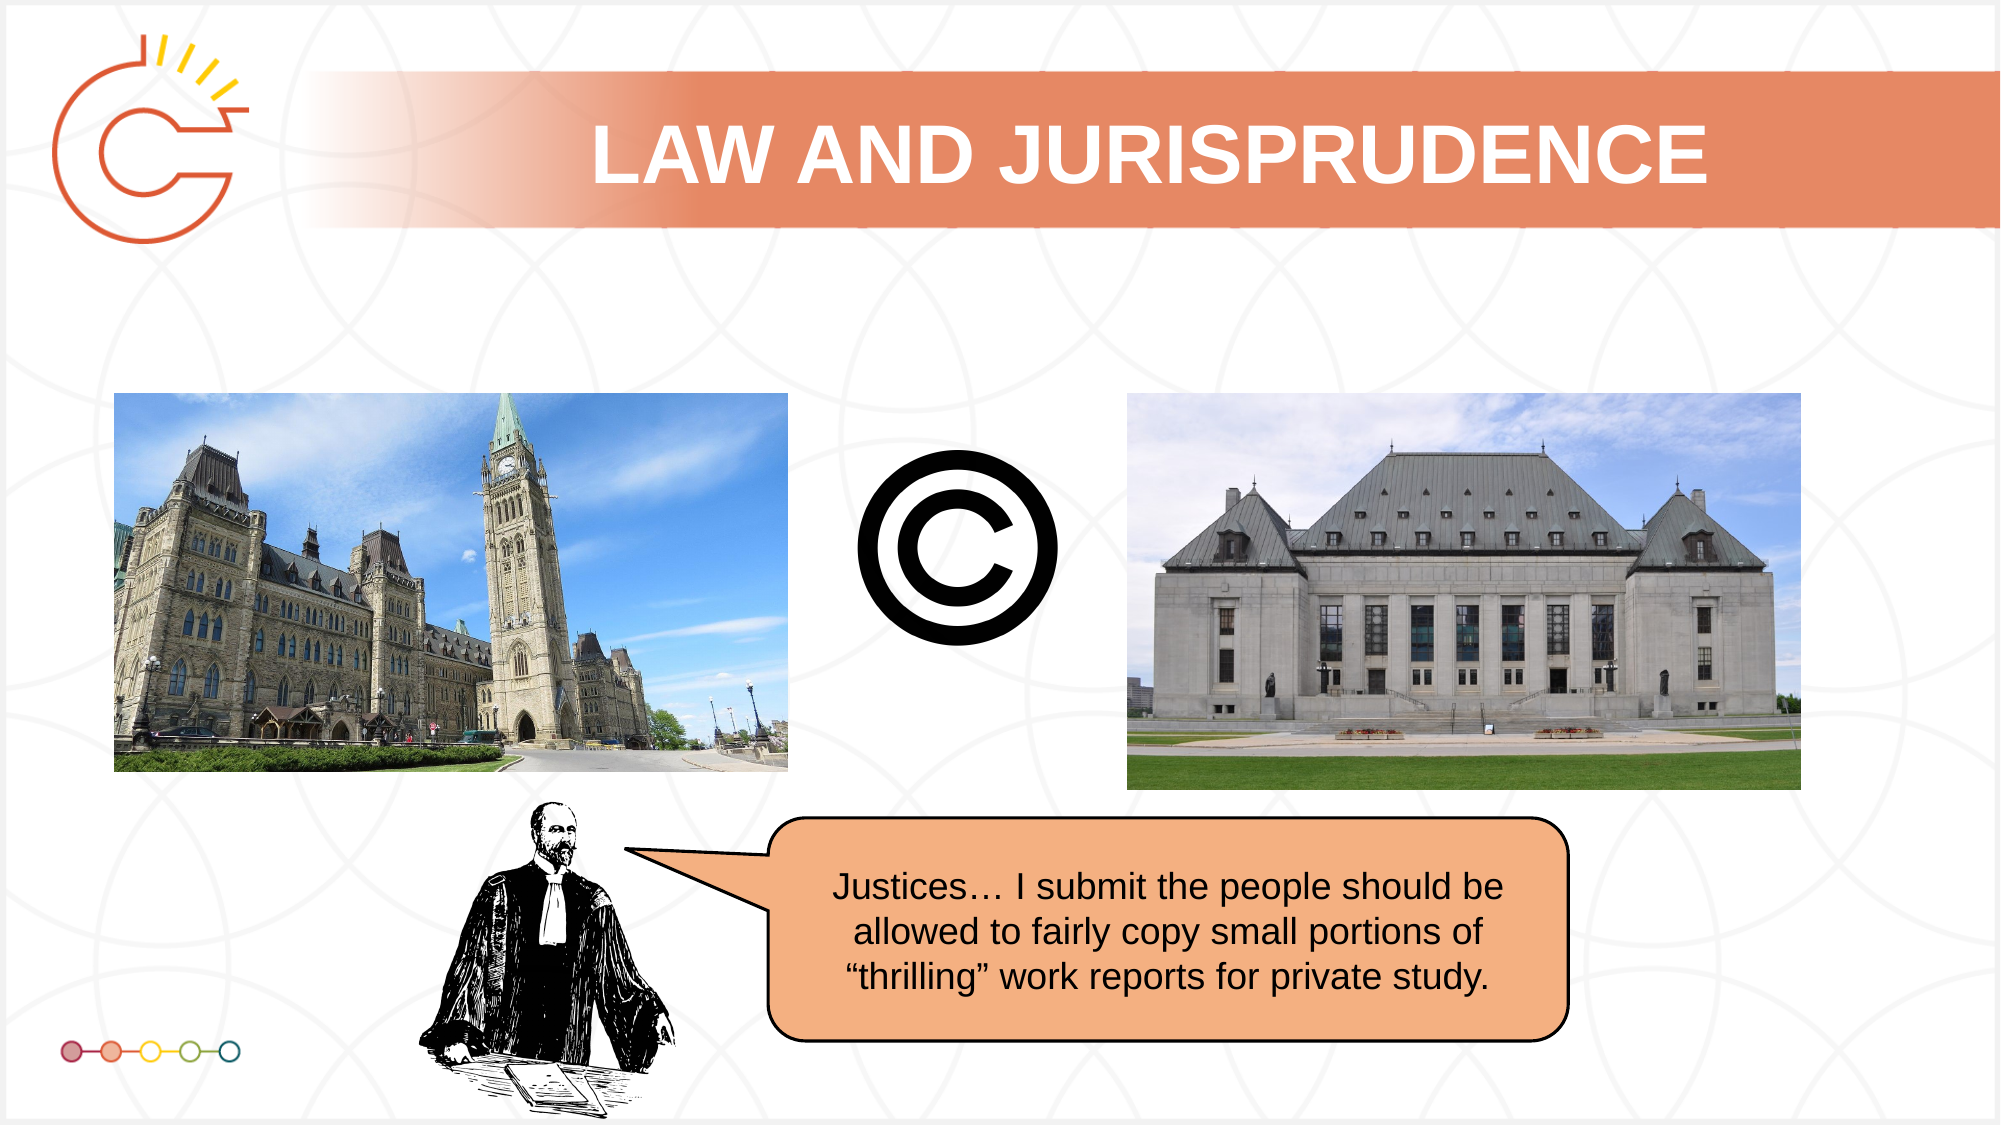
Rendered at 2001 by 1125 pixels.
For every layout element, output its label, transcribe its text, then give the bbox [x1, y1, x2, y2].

picture [0, 0, 2001, 1125]
text_box Justices… I submit the people should be allowed to fairly copy small portions of “thrilling” work reports for private study. [691, 817, 1569, 1041]
title LAW AND JURISPRUDENCE [438, 85, 1863, 240]
